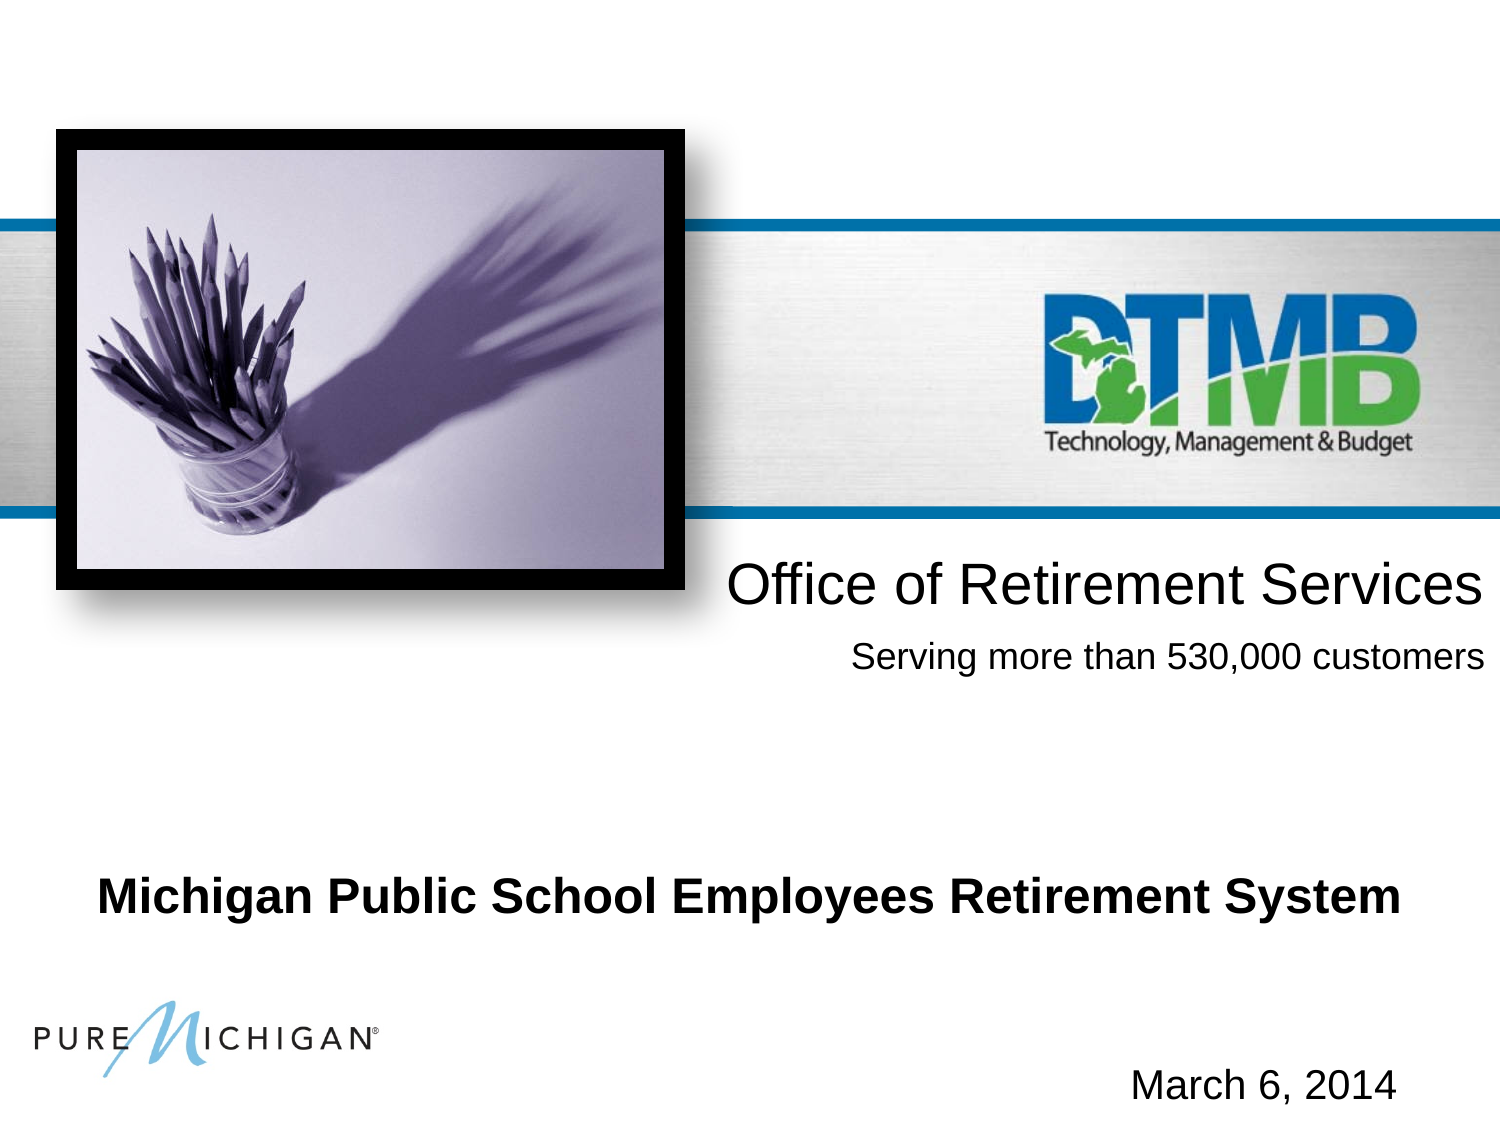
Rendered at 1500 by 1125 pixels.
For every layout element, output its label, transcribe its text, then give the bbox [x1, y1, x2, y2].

text_box Serving more than 530,000 customers [487, 624, 1500, 685]
title Office of Retirement Services [718, 525, 1500, 624]
picture [76, 149, 665, 570]
text_box Michigan Public School Employees Retirement System [0, 837, 1500, 950]
picture [685, 232, 1500, 506]
subtitle March 6, 2014 [410, 1050, 1413, 1125]
picture [5, 953, 407, 1125]
picture [0, 232, 56, 505]
